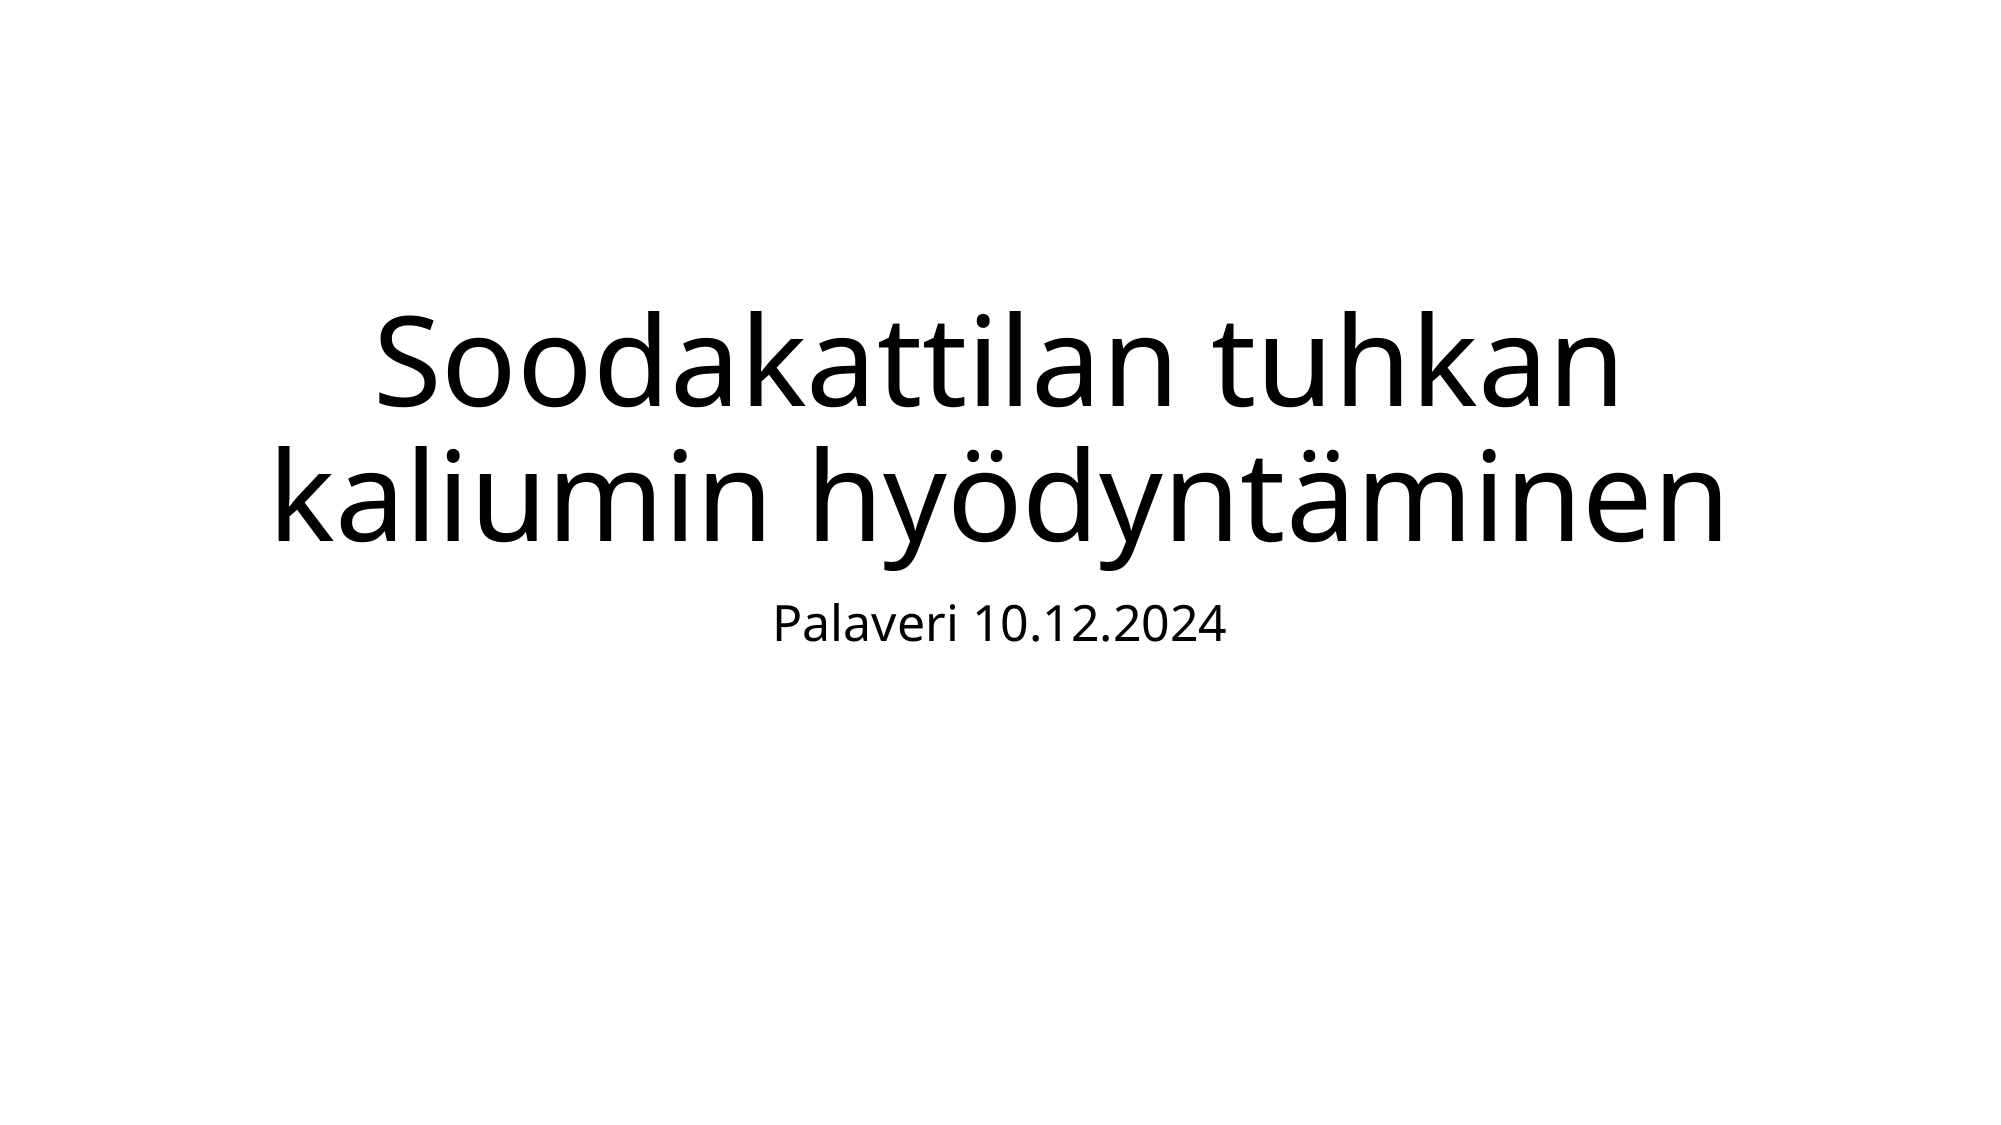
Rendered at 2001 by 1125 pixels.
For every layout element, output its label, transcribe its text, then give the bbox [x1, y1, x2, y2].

title Soodakattilan tuhkan kaliumin hyödyntäminen [249, 184, 1750, 576]
subtitle Palaveri 10.12.2024 [249, 590, 1750, 863]
